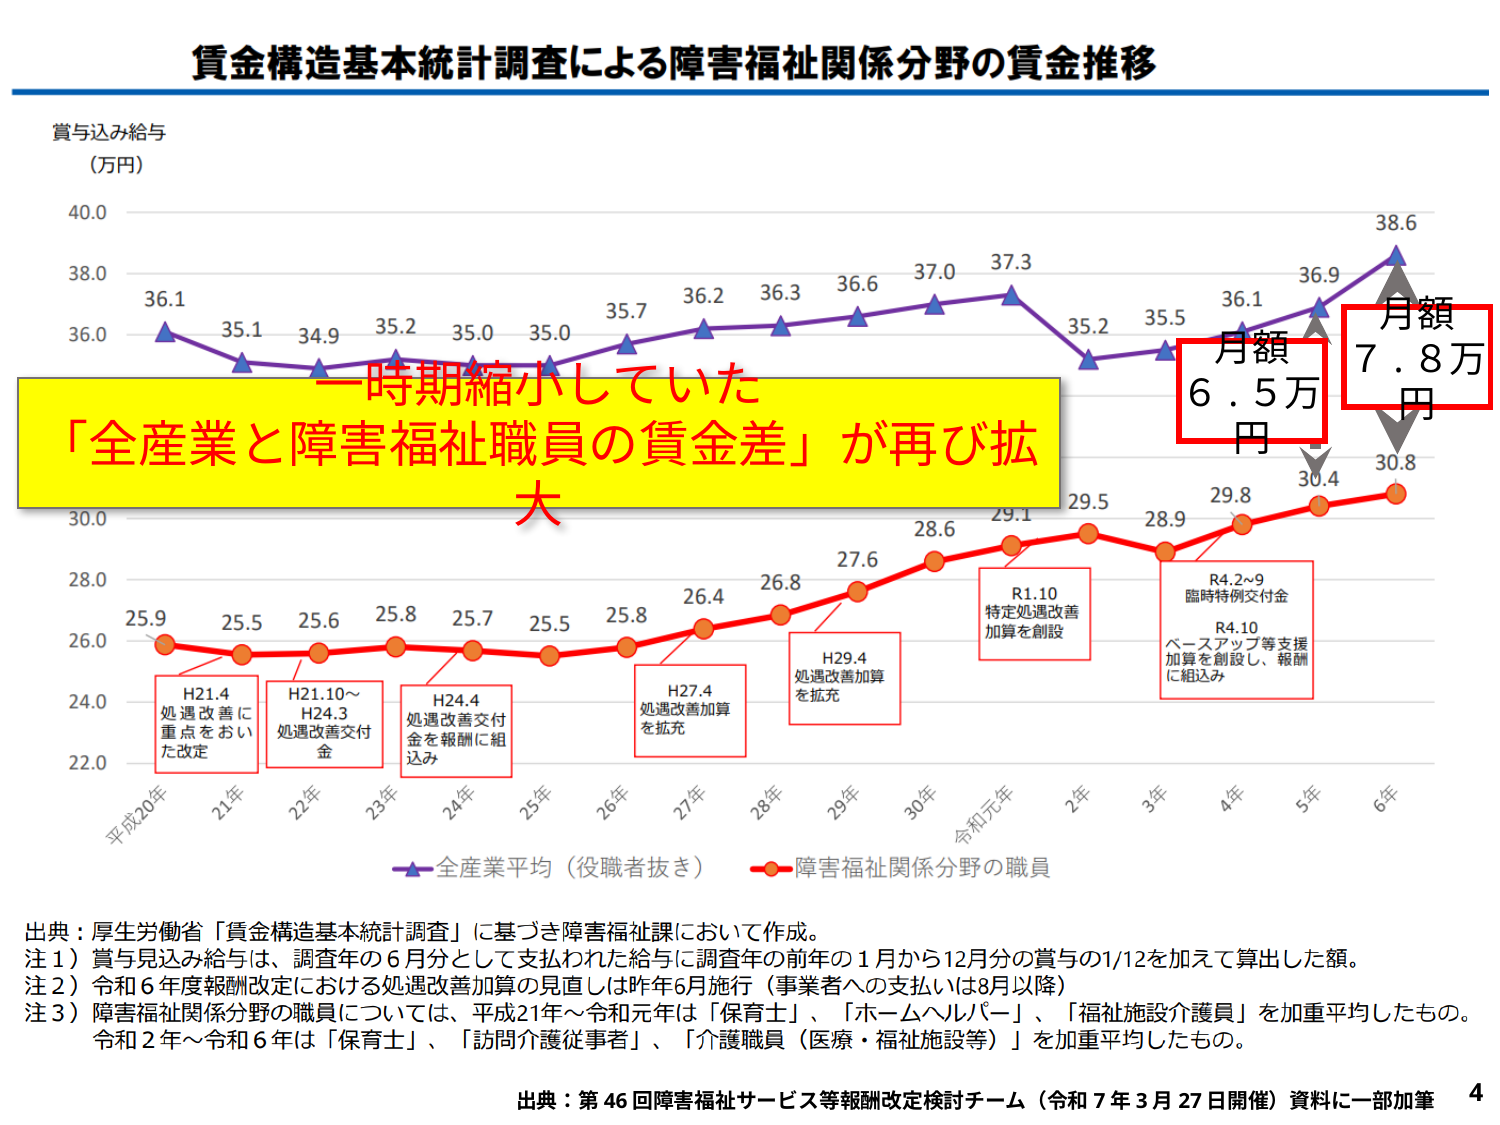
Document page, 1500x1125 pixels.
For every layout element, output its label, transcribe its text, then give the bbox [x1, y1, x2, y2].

picture [4, 24, 1489, 897]
text_box 出典：第46回障害福祉サービス等報酬改定検討チーム（令和7年3月27日開催）資料に一部加筆 [426, 1087, 1435, 1113]
text_box 4 [1160, 1063, 1499, 1124]
picture [17, 916, 1475, 1053]
